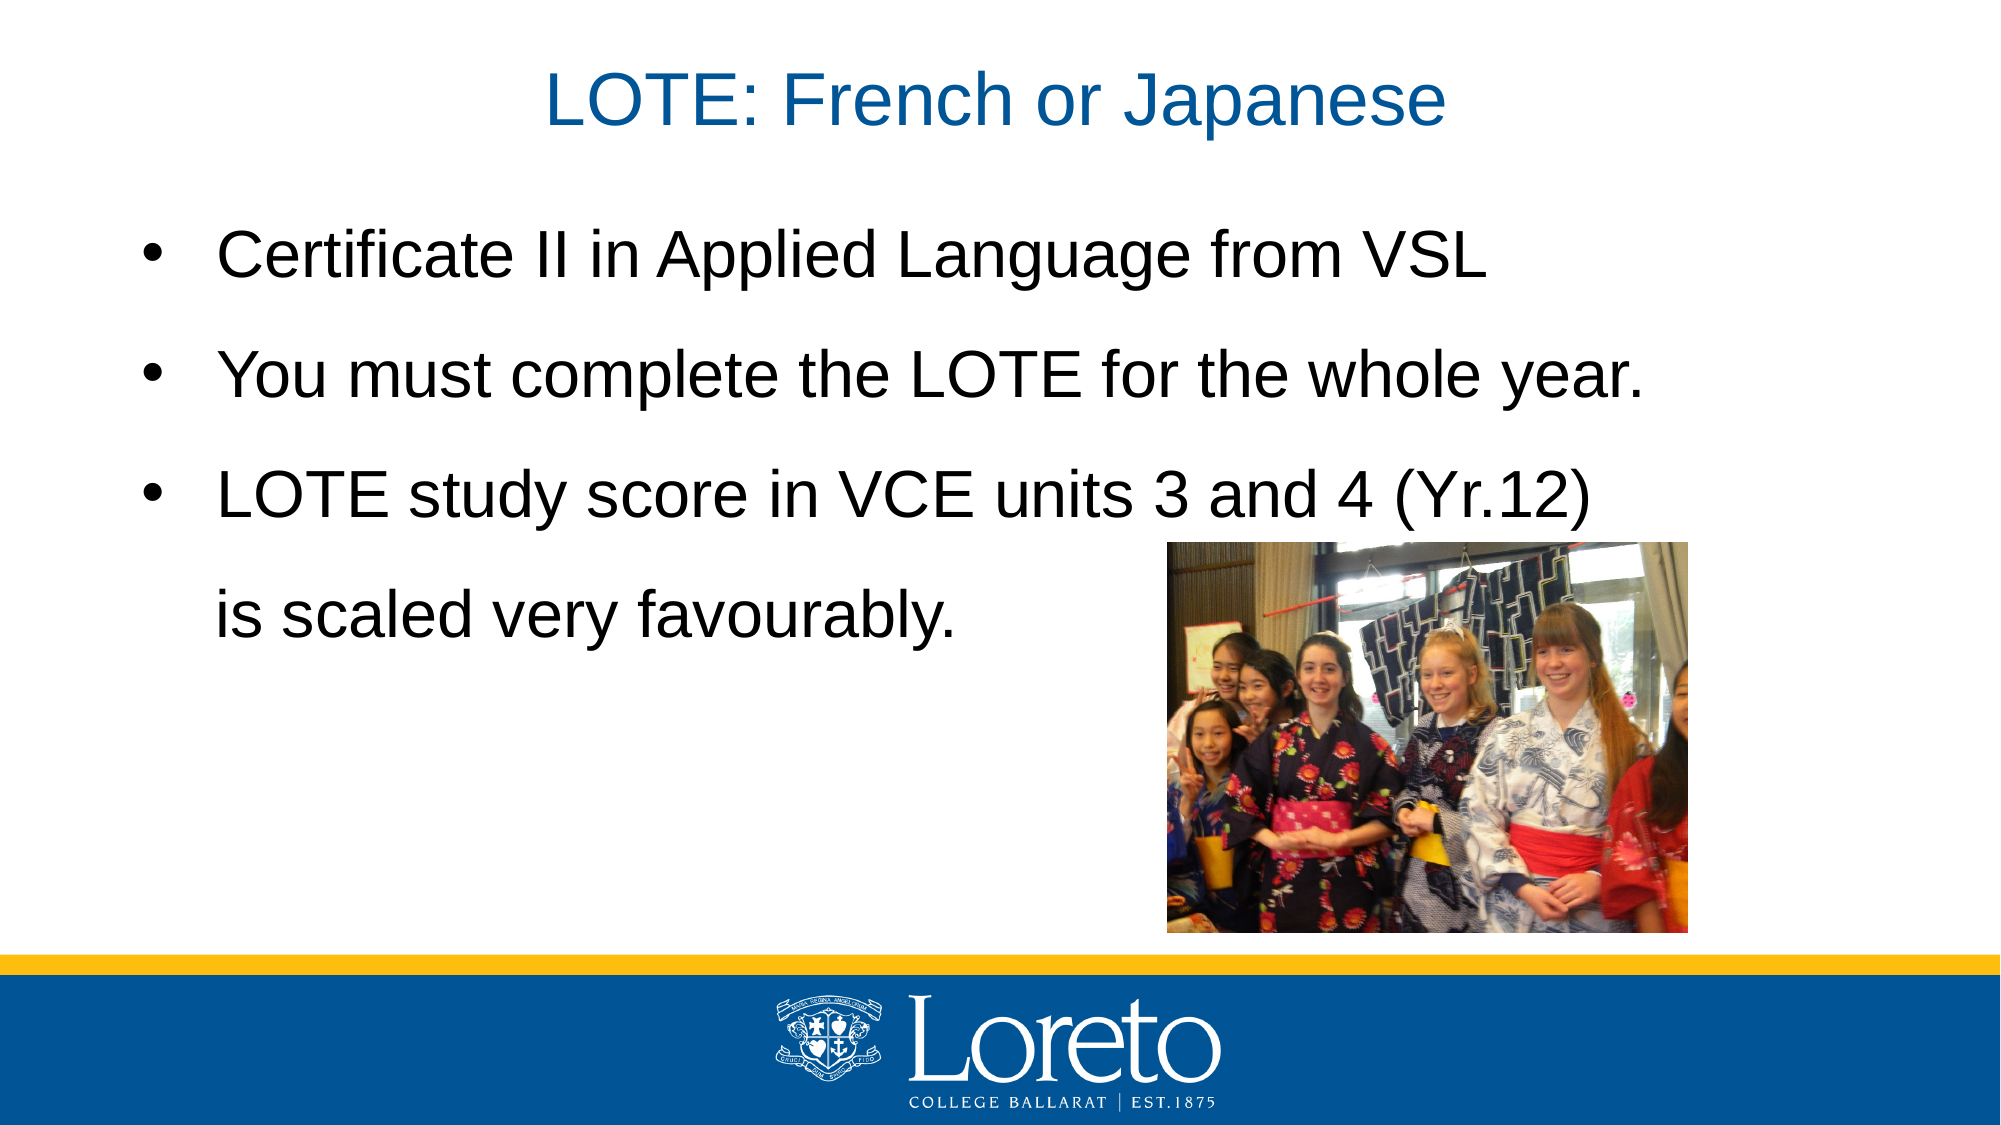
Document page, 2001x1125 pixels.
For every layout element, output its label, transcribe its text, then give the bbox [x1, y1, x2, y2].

picture [1167, 542, 1688, 933]
text_box Certificate II in Applied Language from VSL You must complete the LOTE for the whole year. LOTE study score in VCE units 3 and 4 (Yr.12) is scaled very favourably. [126, 163, 1688, 1019]
text_box LOTE: French or Japanese [500, 43, 1494, 148]
picture [0, 975, 2001, 1125]
